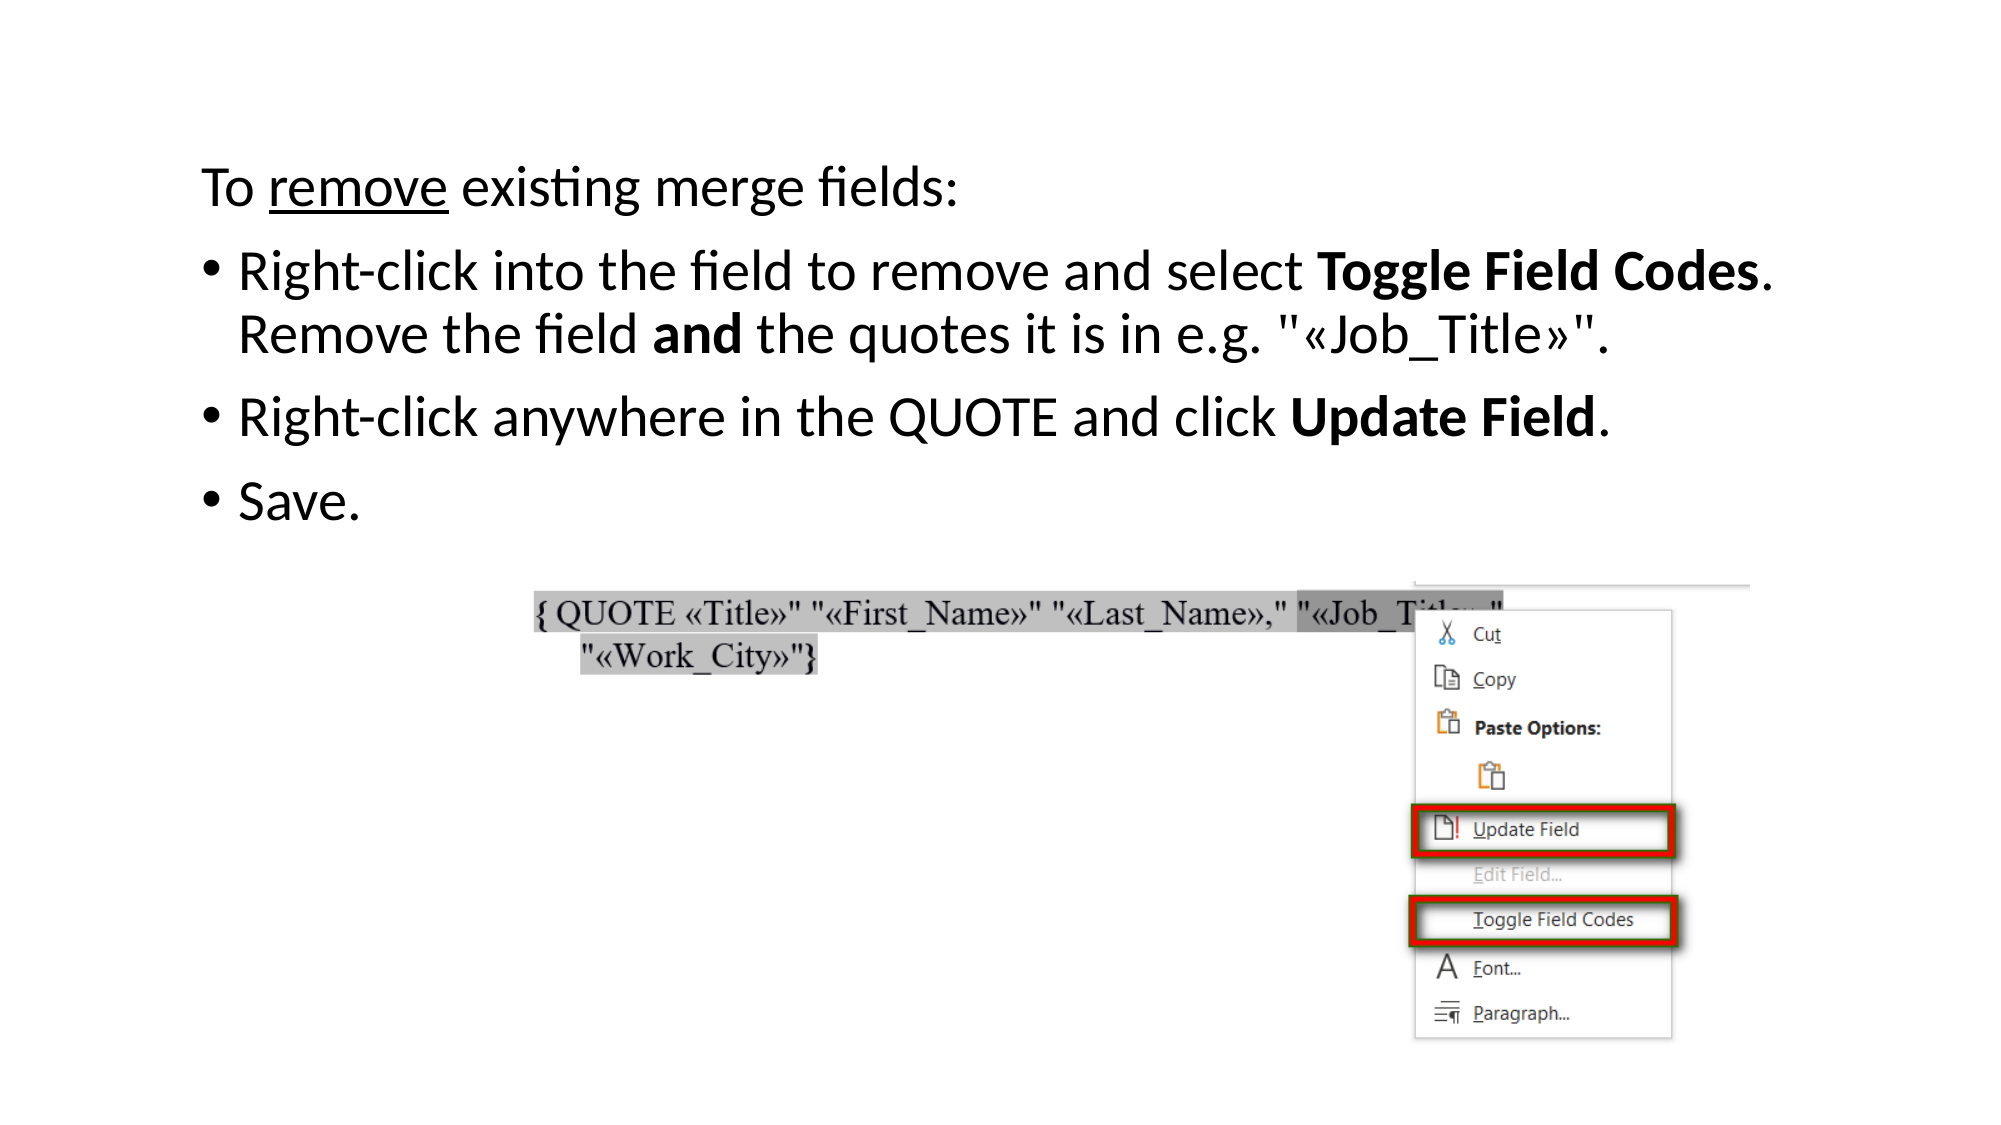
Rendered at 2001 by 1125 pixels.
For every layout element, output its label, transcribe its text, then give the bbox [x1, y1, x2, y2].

list To remove existing merge fields: Right-click into the field to remove and select Toggle Field Codes. Remove the field and the quotes it is in e.g. "«Job_Title»". Right-click anywhere in the QUOTE and click Update Field. Save. [186, 188, 1861, 660]
picture [529, 581, 1750, 1125]
